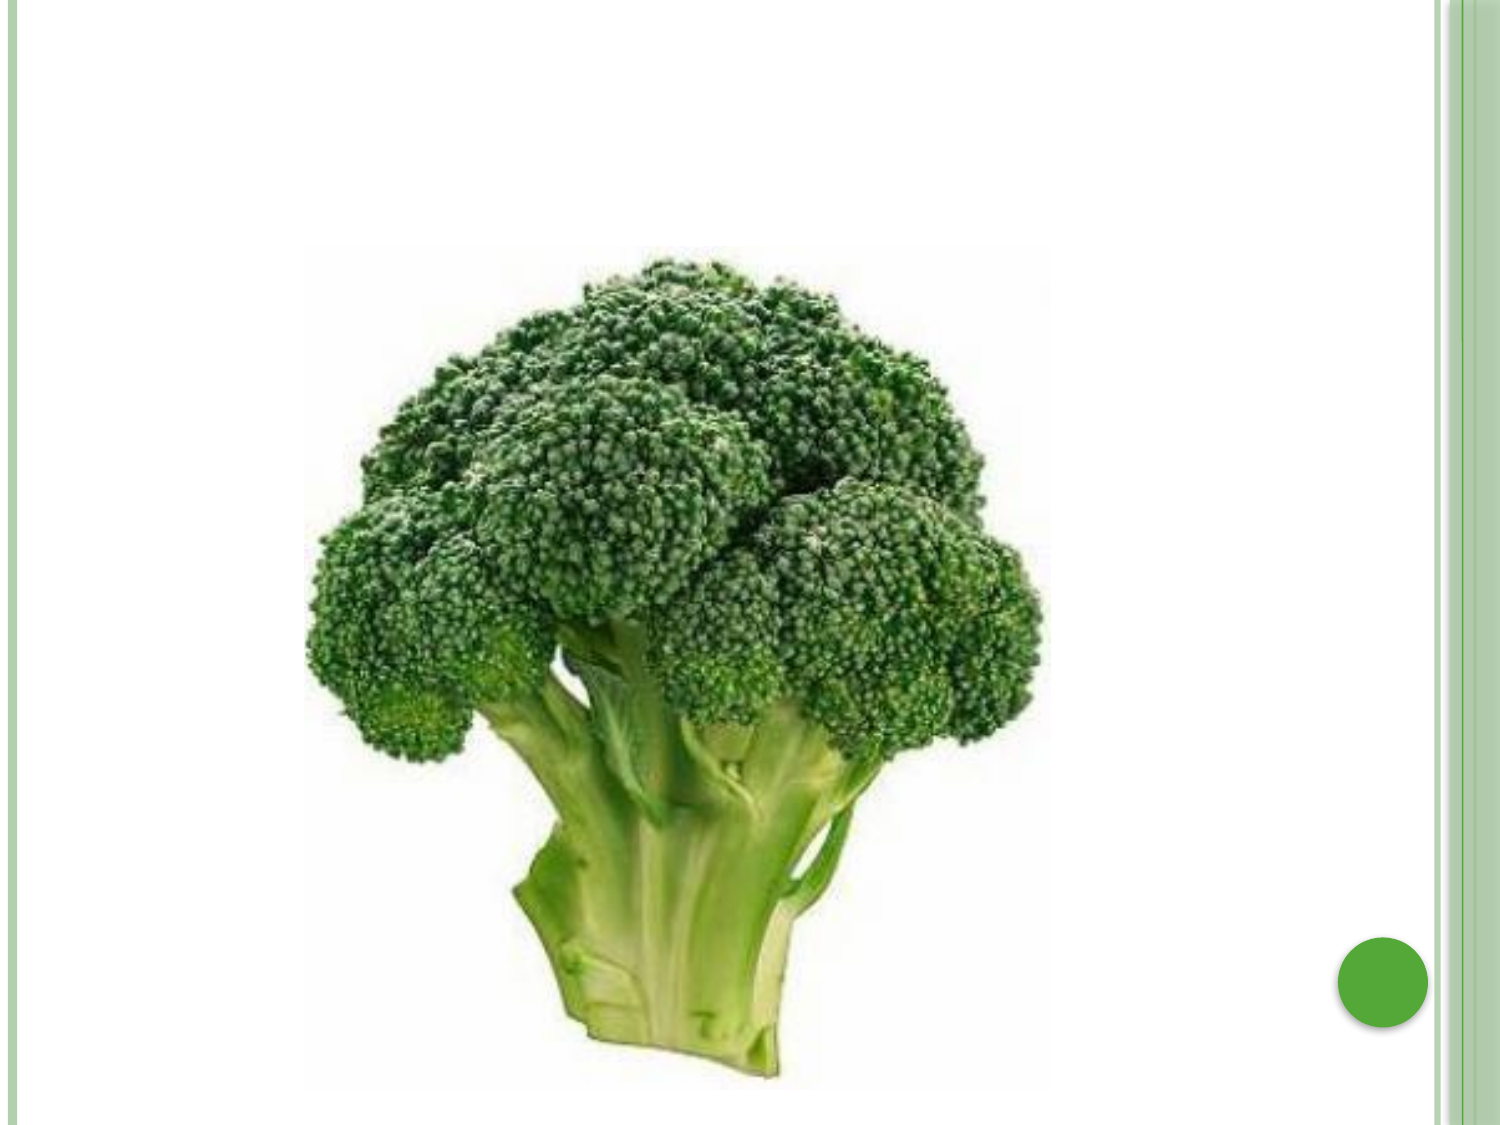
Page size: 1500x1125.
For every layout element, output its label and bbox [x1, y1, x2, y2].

list [304, 245, 1052, 1090]
